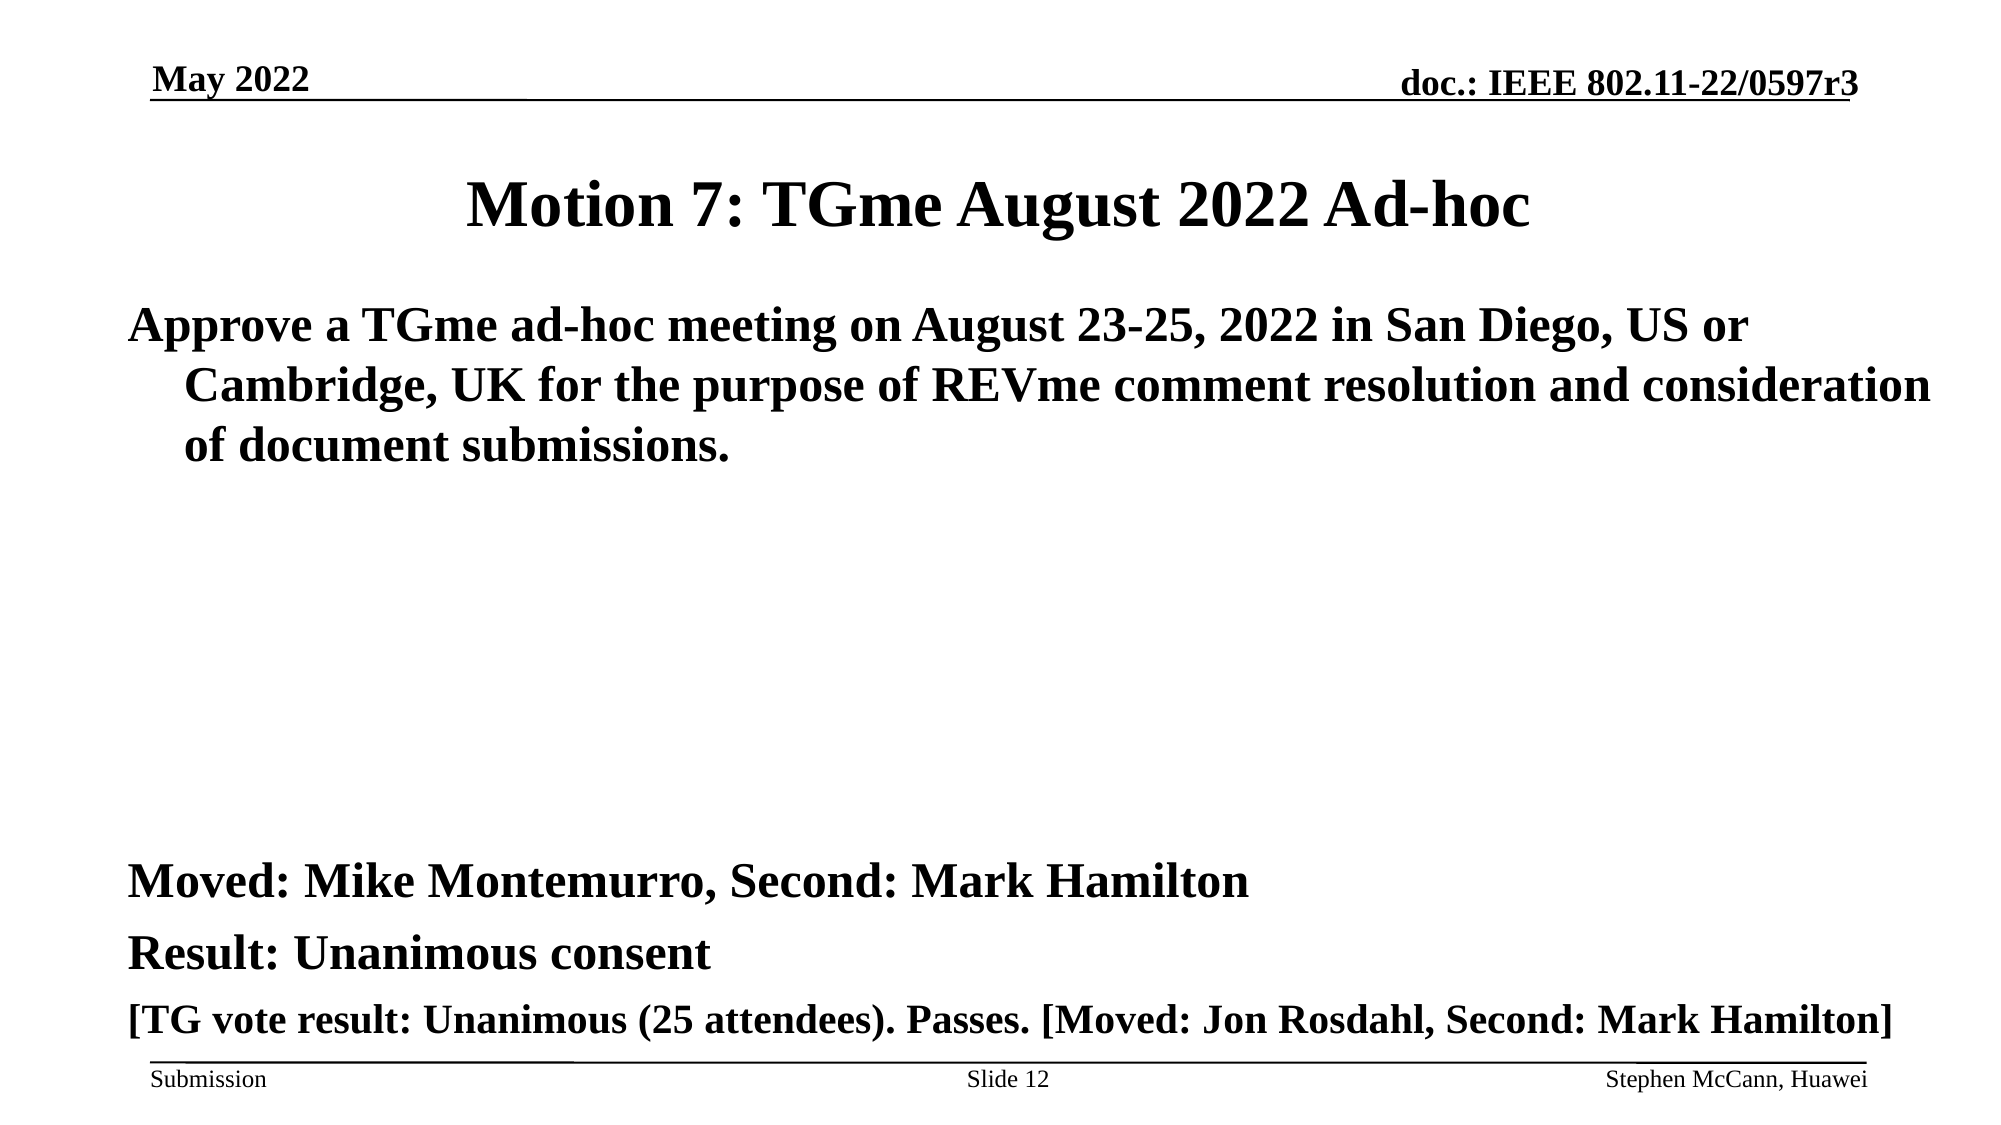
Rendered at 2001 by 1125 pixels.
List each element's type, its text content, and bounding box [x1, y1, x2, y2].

title Motion 7: TGme August 2022 Ad-hoc [149, 112, 1850, 284]
slide_number Slide 12 [950, 1061, 1067, 1123]
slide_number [152, 54, 563, 100]
list Approve a TGme ad-hoc meeting on August 23-25, 2022 in San Diego, US or Cambridge, UK for the purpose of REVme comment resolution and consideration of document submissions. Moved: Mike Montemurro, Second: Mark Hamilton Result: Unanimous consent [TG vote result: Unanimous (25 attendees). Passes. [Moved: Jon Rosdahl, Second: Mark Hamilton] [112, 284, 1976, 1022]
footer Stephen McCann, Huawei [1171, 1061, 1869, 1093]
